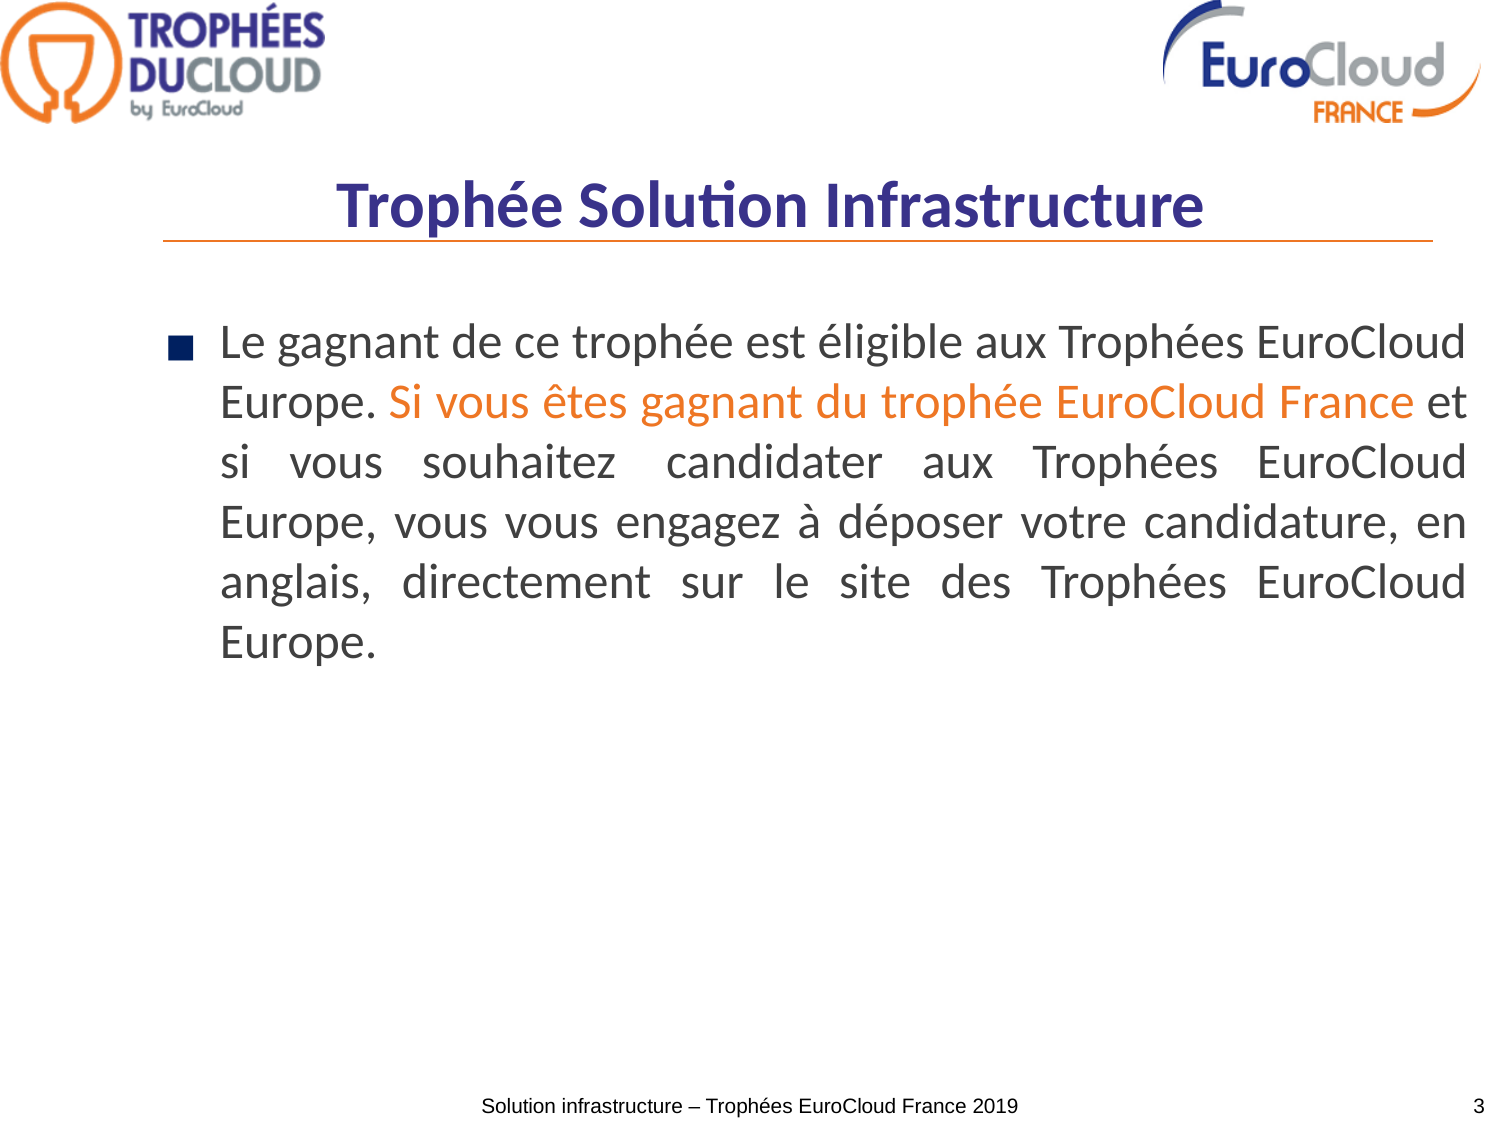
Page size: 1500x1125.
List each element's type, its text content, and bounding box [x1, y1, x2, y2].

title Trophée Solution Infrastructure [43, 146, 1500, 269]
picture [0, 1, 325, 124]
picture [1163, 0, 1481, 123]
list Le gagnant de ce trophée est éligible aux Trophées EuroCloud Europe. Si vous êtes gagnant du trophée EuroCloud France et si vous souhaitez candidater aux Trophées EuroCloud Europe, vous vous engagez à déposer votre candidature, en anglais, directement sur le site des Trophées EuroCloud Europe. [163, 308, 1468, 638]
